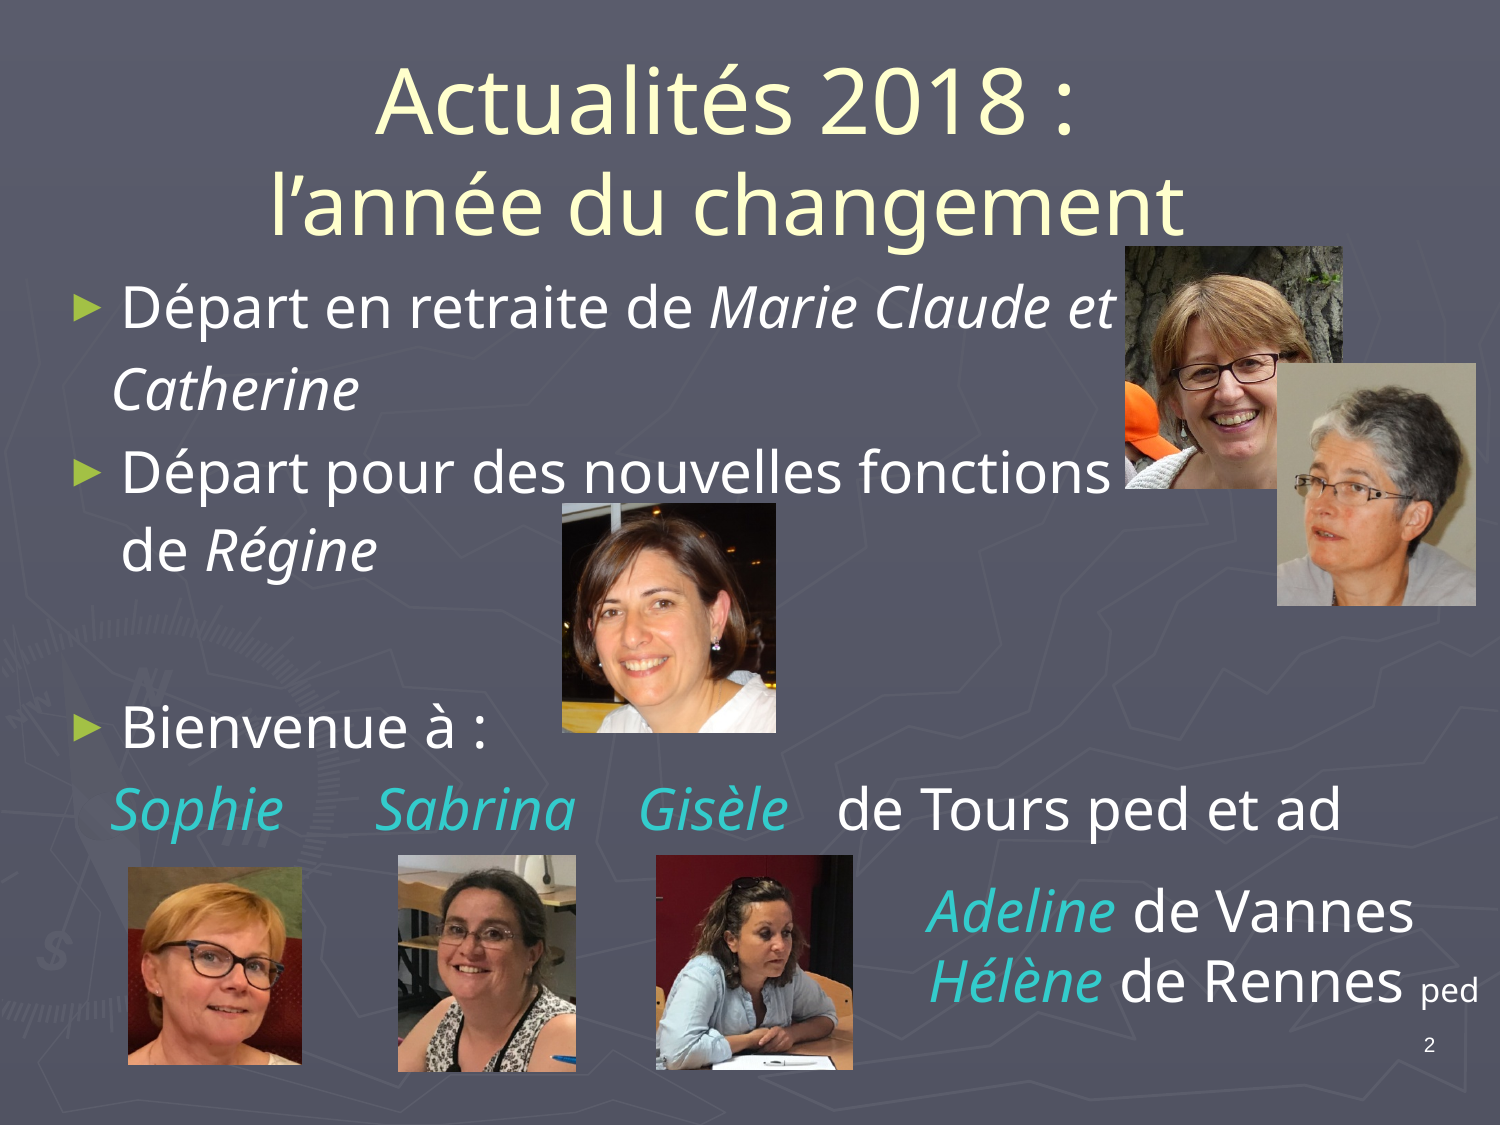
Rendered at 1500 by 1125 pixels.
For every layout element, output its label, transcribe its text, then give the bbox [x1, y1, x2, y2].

list Départ en retraite de Marie Claude et Catherine Départ pour des nouvelles fonctions de Régine Bienvenue à : Sophie Sabrina Gisèle de Tours ped et ad [49, 262, 1451, 1091]
picture [128, 866, 302, 1065]
picture [1124, 245, 1476, 606]
text_box Actualités 2018 : l’année du changement [23, 35, 1454, 260]
picture [562, 503, 776, 734]
picture [655, 855, 853, 1071]
text_box Adeline de Vannes Hélène de Rennes ped [913, 867, 1500, 1125]
picture [398, 855, 576, 1072]
